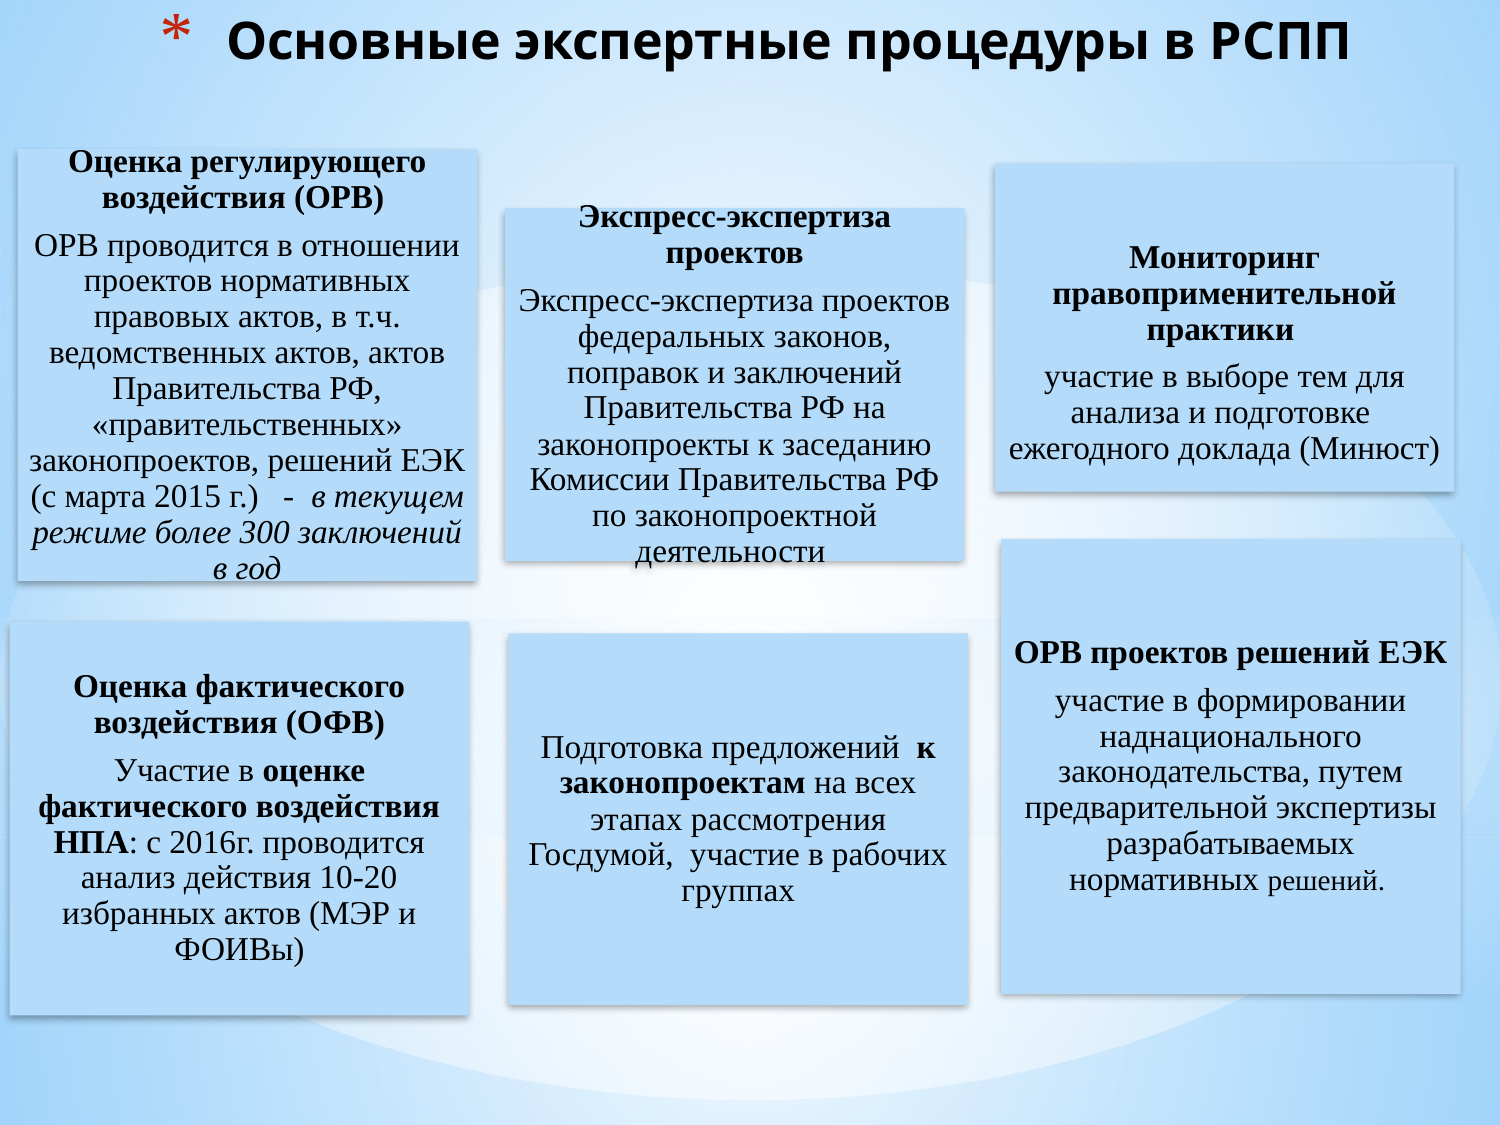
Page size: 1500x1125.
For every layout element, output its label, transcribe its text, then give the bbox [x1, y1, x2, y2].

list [2, 101, 1474, 1059]
title Основные экспертные процедуры в РСПП [88, 0, 1439, 79]
